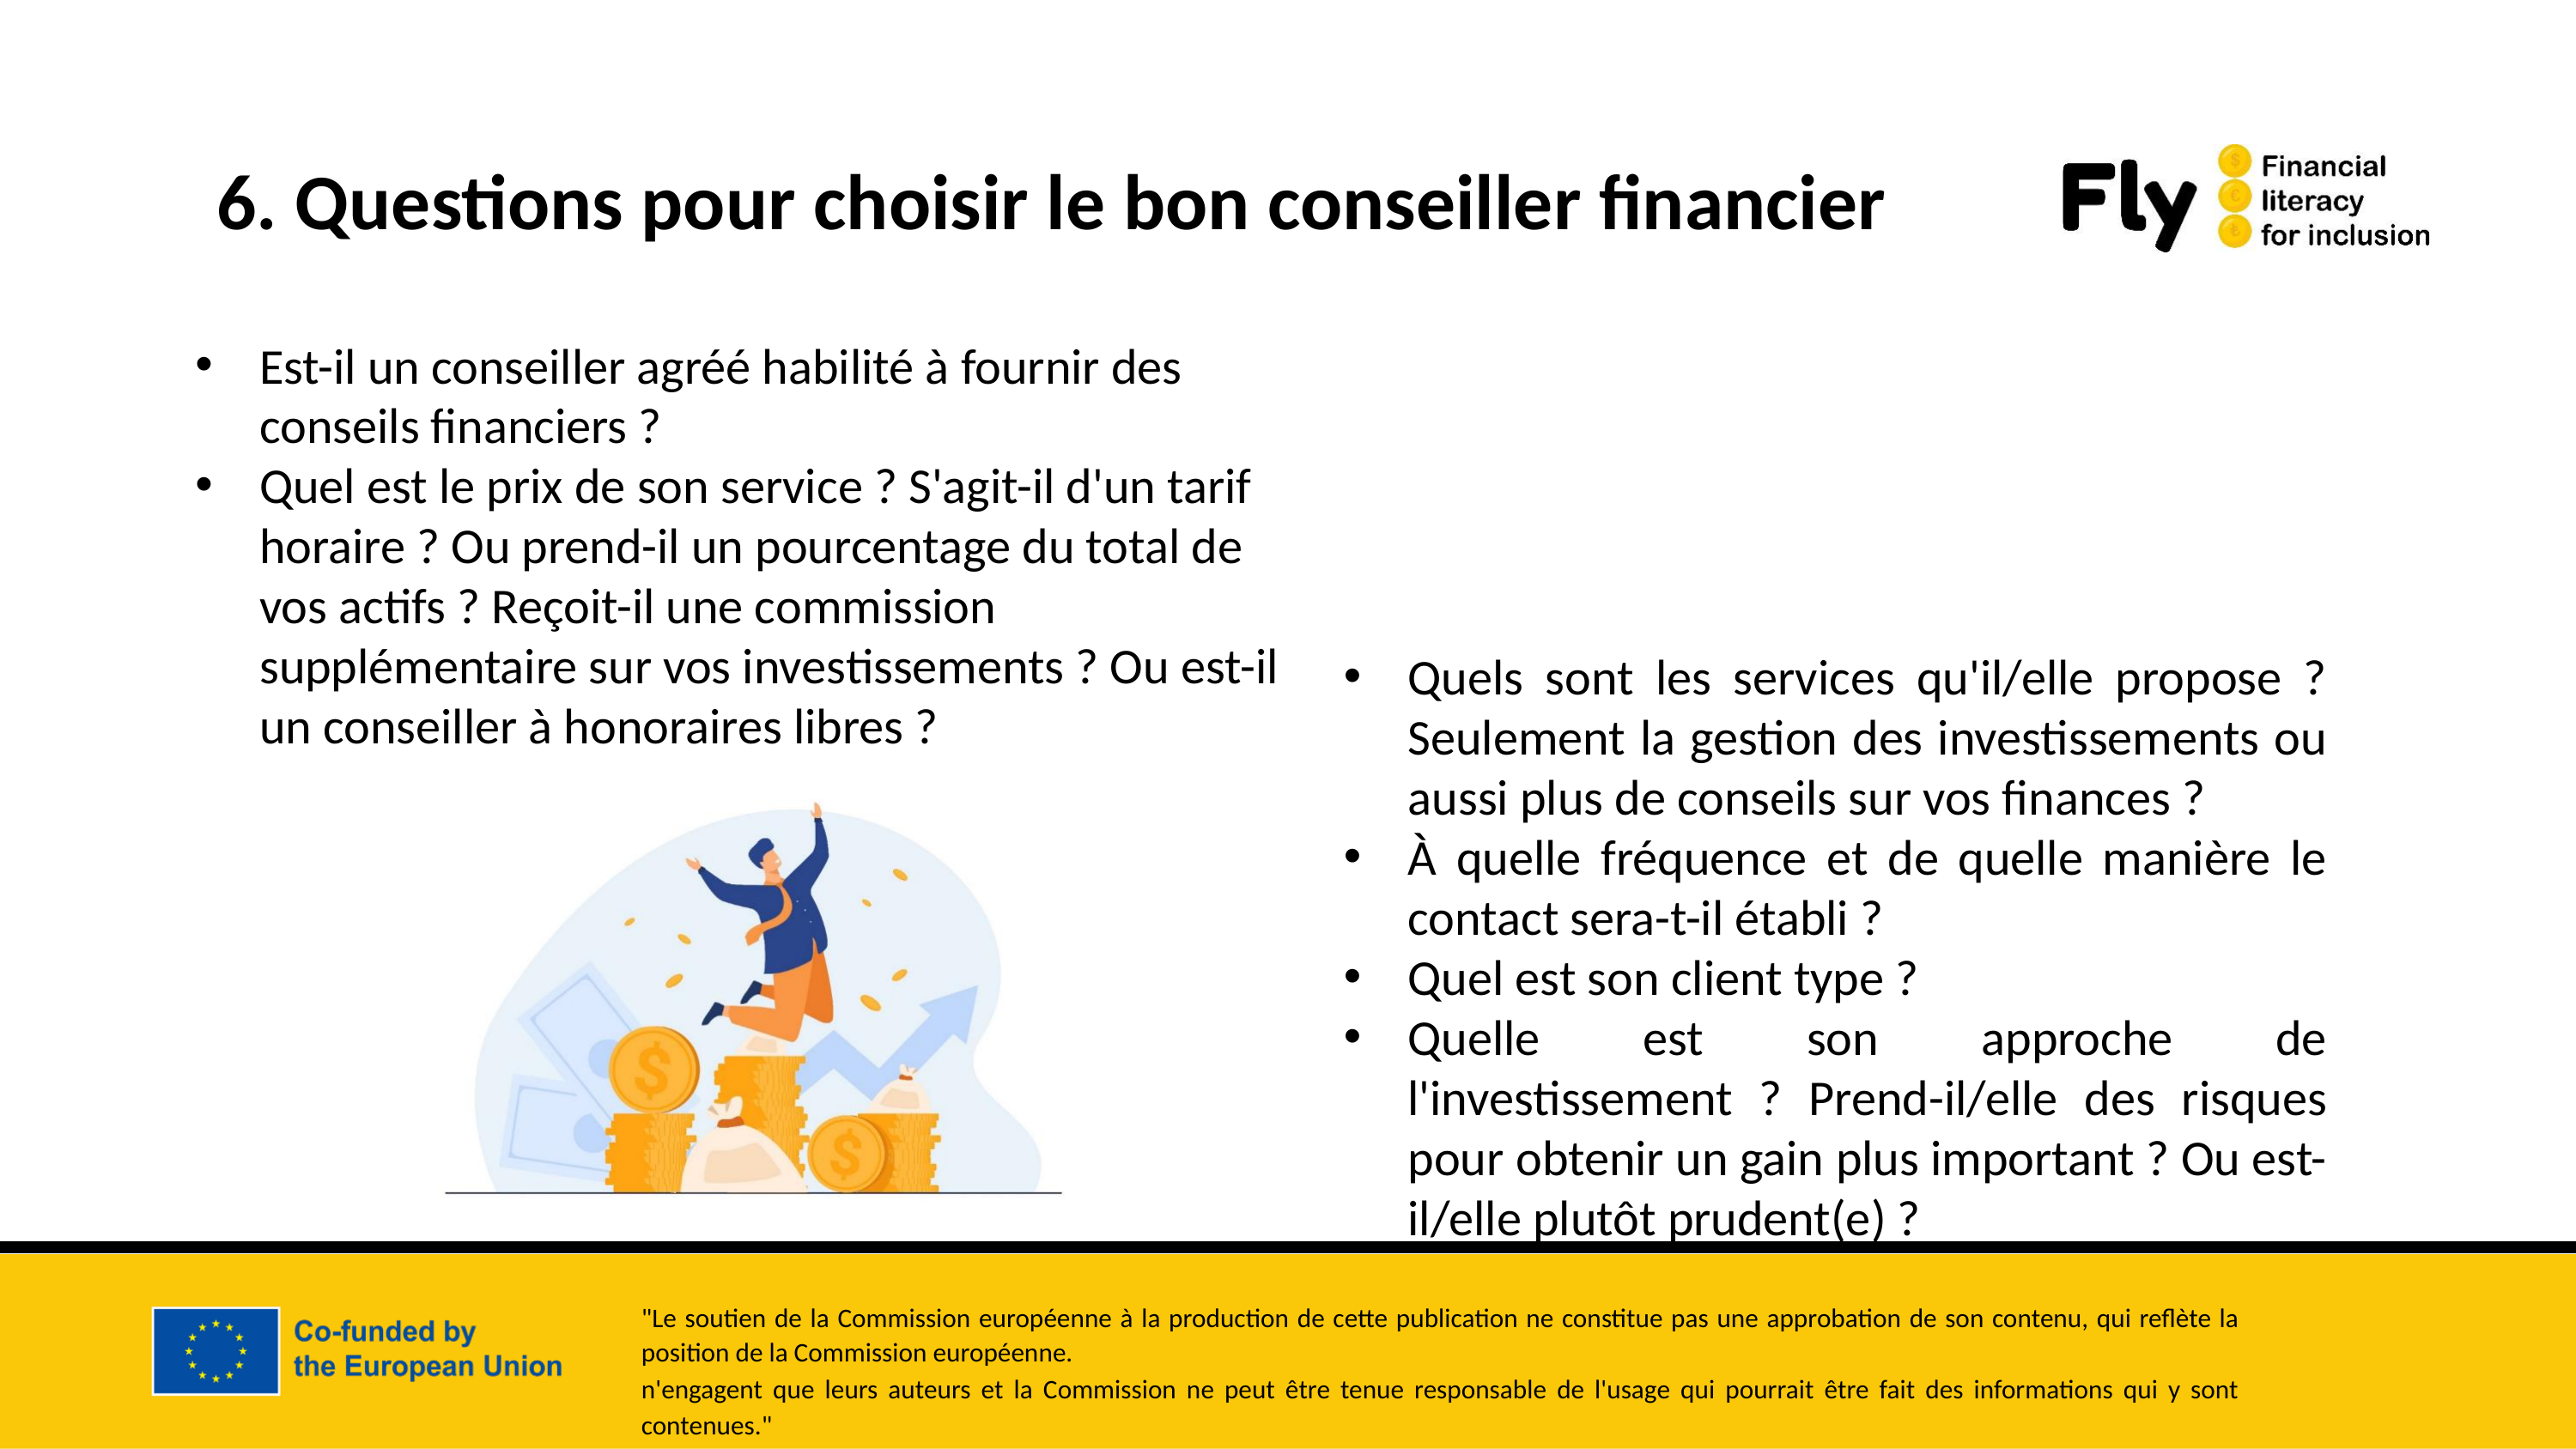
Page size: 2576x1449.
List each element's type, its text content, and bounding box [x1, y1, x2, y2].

picture [437, 798, 1076, 1203]
text_box Quels sont les services qu'il/elle propose ? Seulement la gestion des investissements ou aussi plus de conseils sur vos finances ? À quelle fréquence et de quelle manière le contact sera-t-il établi ? Quel est son client type ? Quelle est son approche de l'investissement ? Prend-il/elle des risques pour obtenir un gain plus important ? Ou est-il/elle plutôt prudent(e) ? [1330, 638, 2340, 1252]
picture [149, 1304, 593, 1399]
text_box 6. Questions pour choisir le bon conseiller financier [204, 144, 1996, 347]
text_box Est-il un conseiller agréé habilité à fournir des conseils financiers ? Quel est le prix de son service ? S'agit-il d'un tarif horaire ? Ou prend-il un pourcentage du total de vos actifs ? Reçoit-il une commission supplémentaire sur vos investissements ? Ou est-il un conseiller à honoraires libres ? [182, 327, 1331, 906]
picture [2063, 144, 2430, 252]
